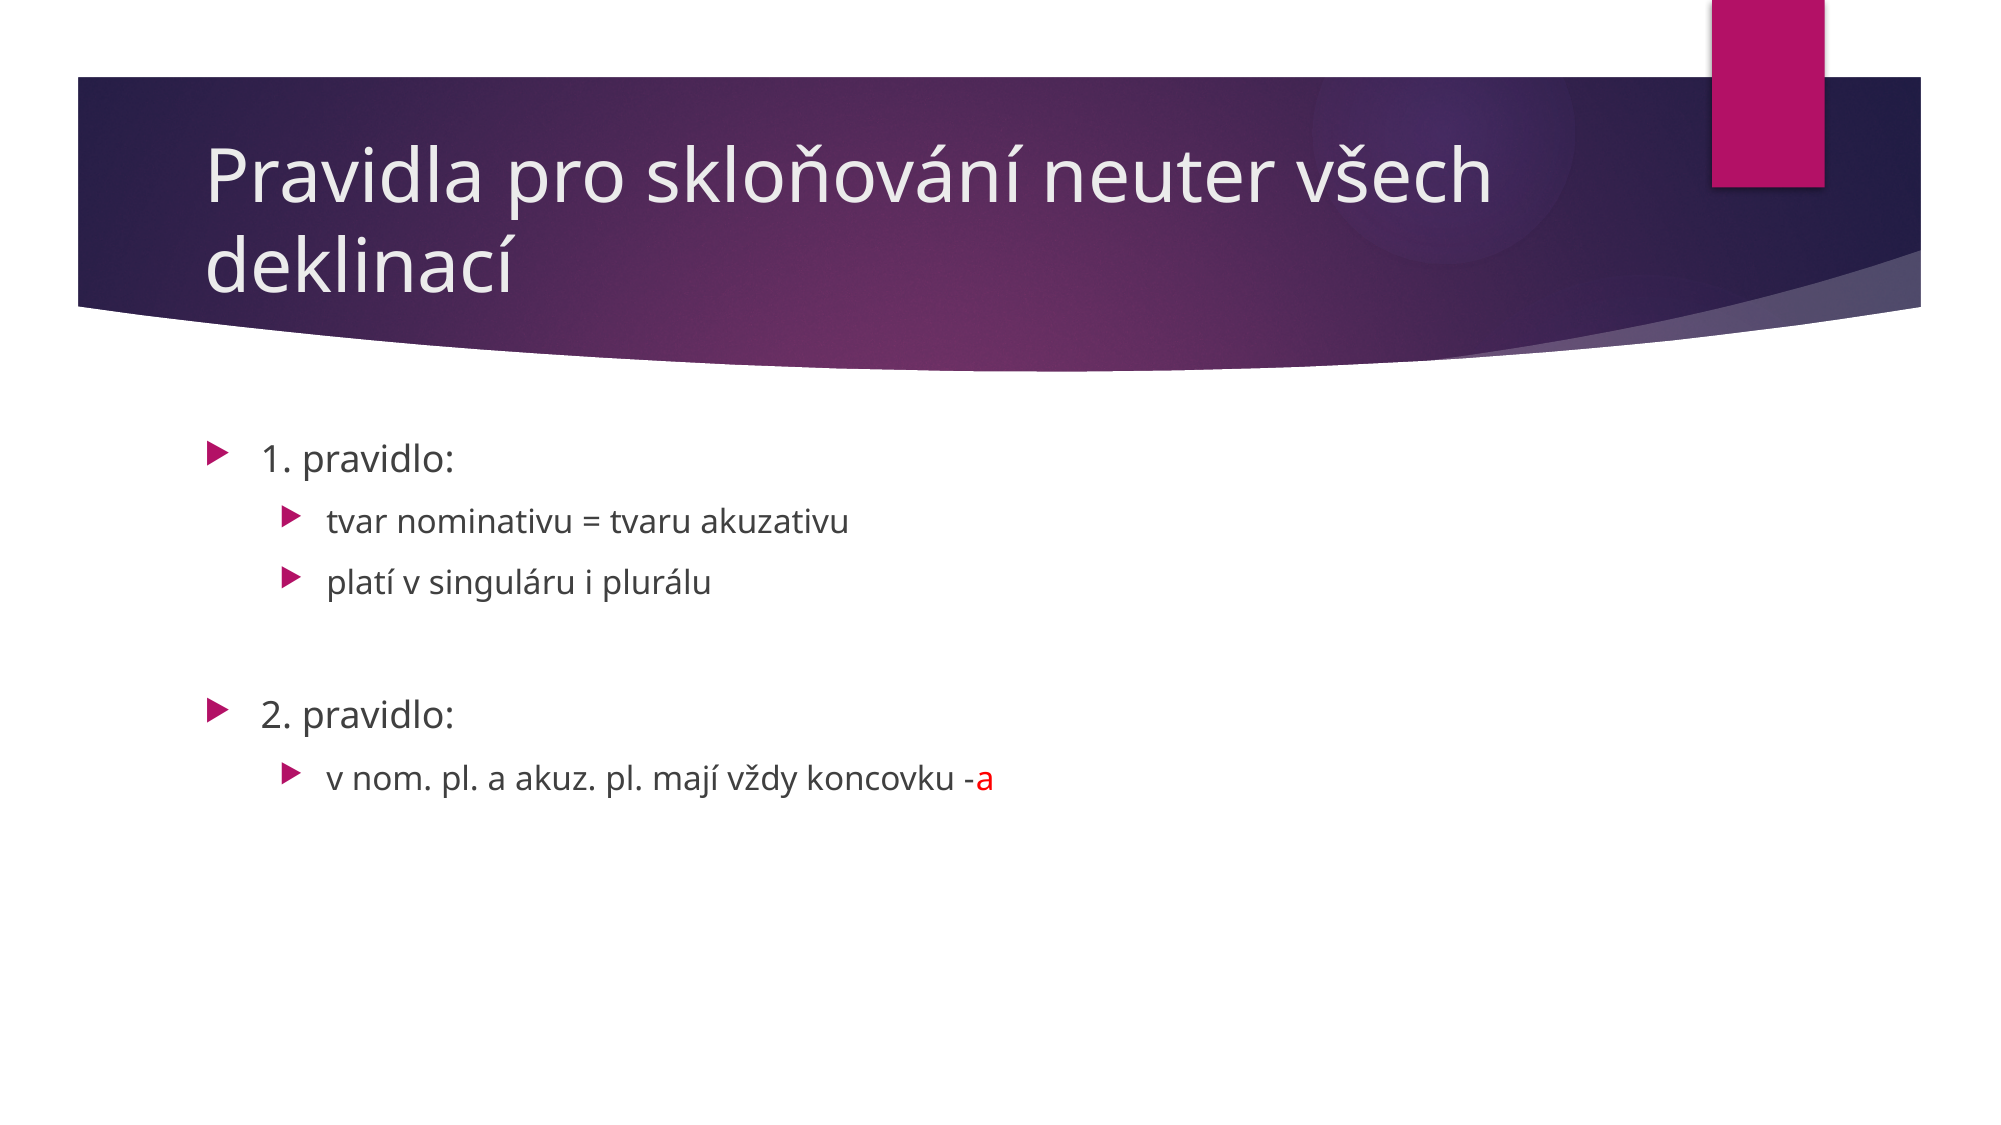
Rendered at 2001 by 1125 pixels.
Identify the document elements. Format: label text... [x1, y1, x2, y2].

list 1. pravidlo: tvar nominativu = tvaru akuzativu platí v singuláru i plurálu 2. pravidlo: v nom. pl. a akuz. pl. mají vždy koncovku -a [189, 427, 1638, 988]
title Pravidla pro skloňování neuter všech deklinací [189, 159, 1627, 276]
